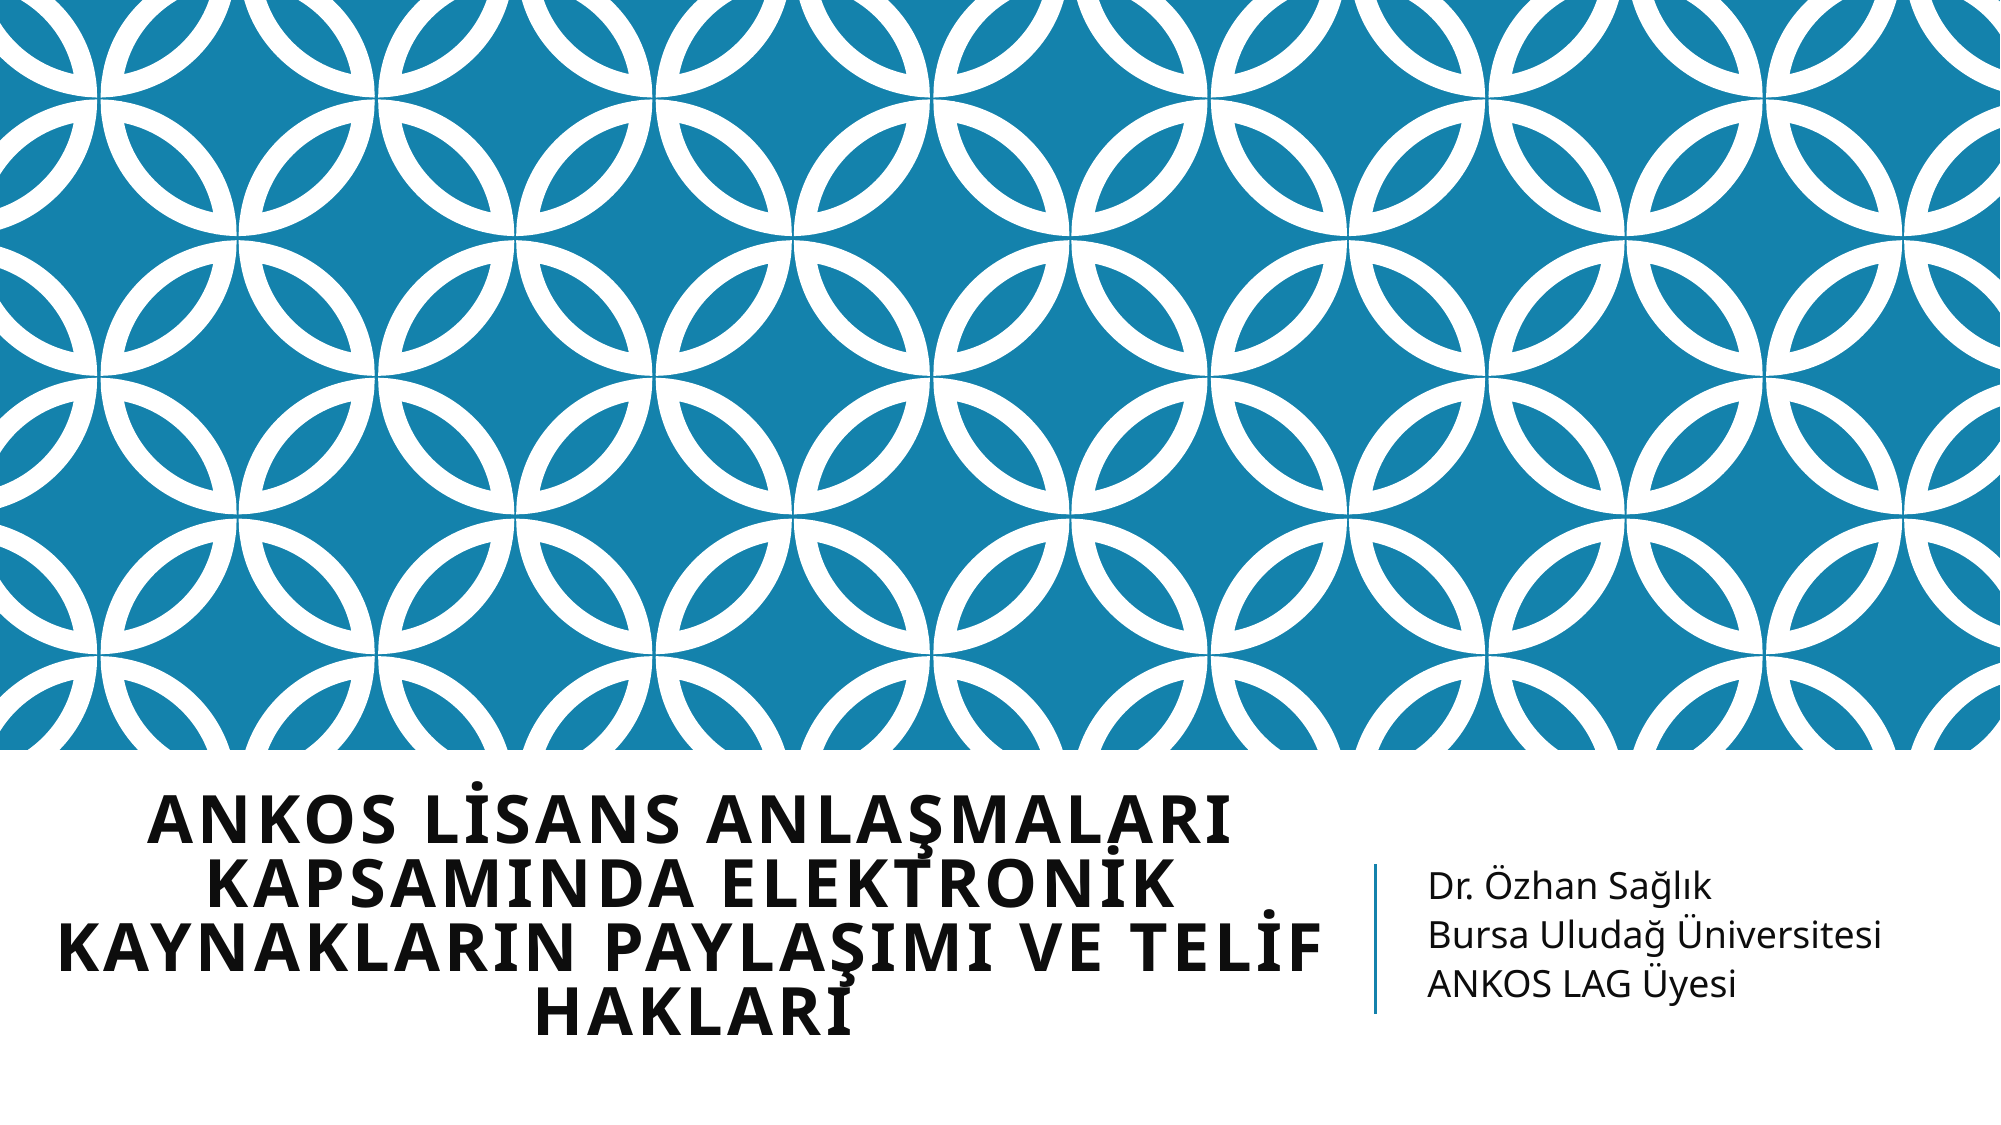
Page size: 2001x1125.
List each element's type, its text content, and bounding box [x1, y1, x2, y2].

title ANKOS LİSANS ANLAŞMALARI KAPSAMINDA ELEKTRONİK KAYNAKLARIN PAYLAŞIMI VE TELİF HAKLARI [34, 787, 1350, 1054]
subtitle Dr. Özhan Sağlık Bursa Uludağ Üniversitesi ANKOS LAG Üyesi [1412, 813, 1938, 1054]
